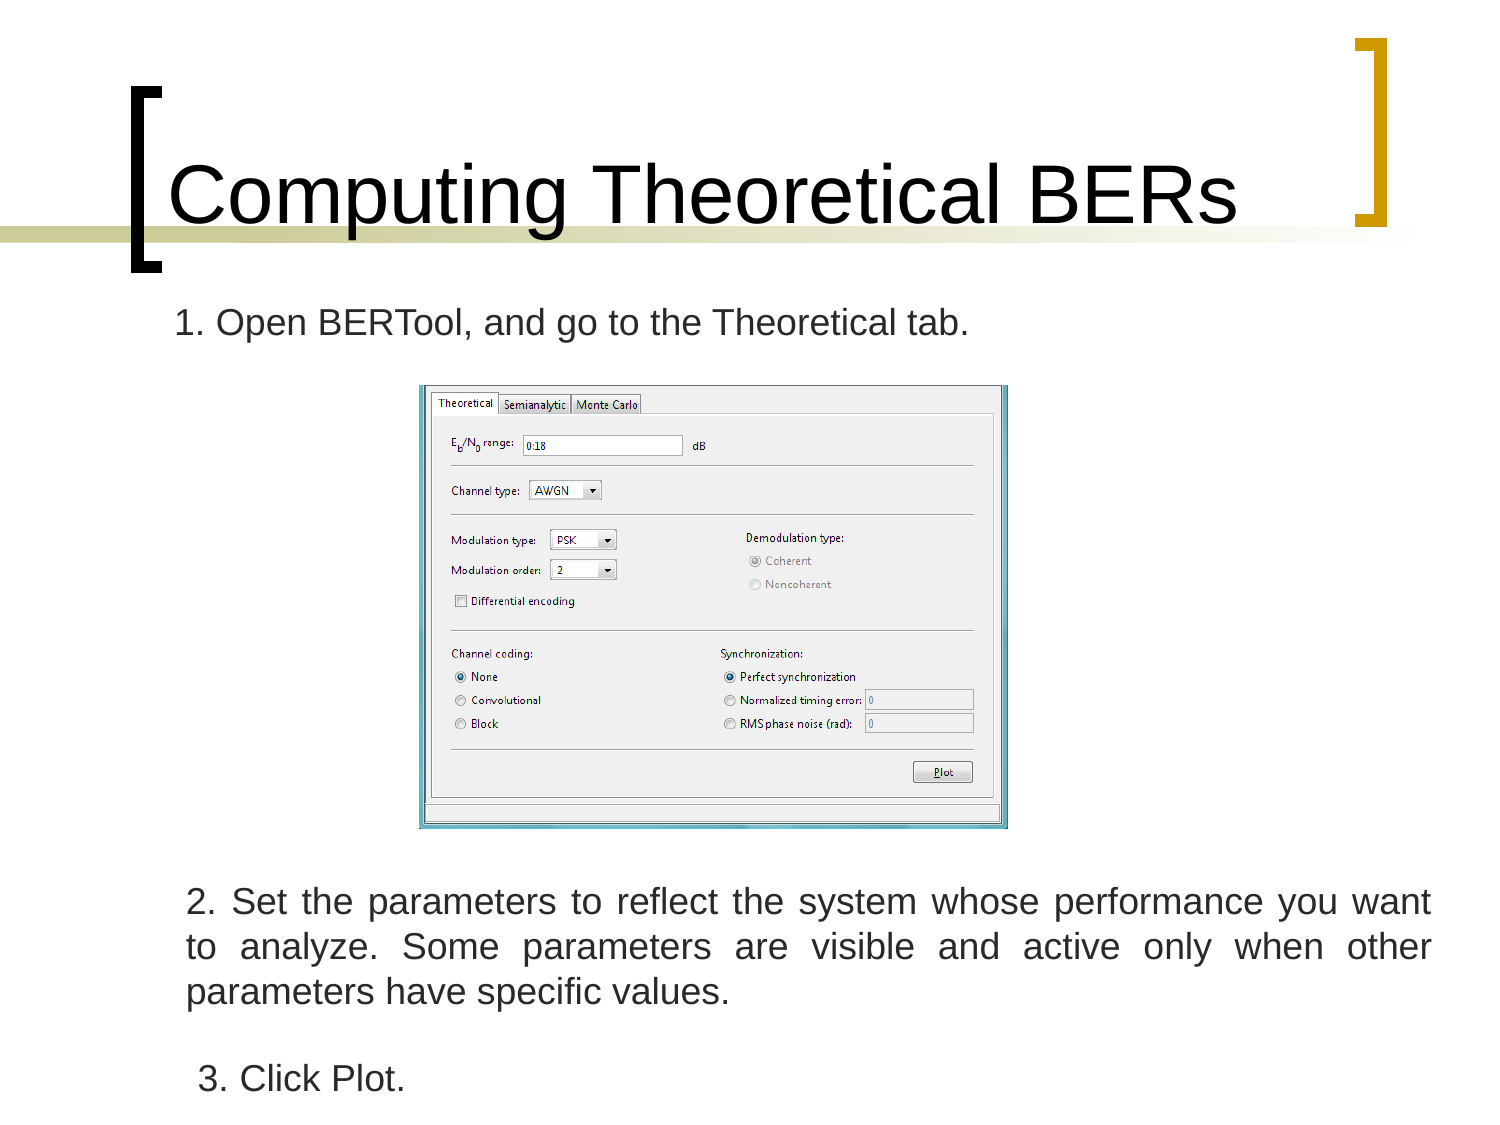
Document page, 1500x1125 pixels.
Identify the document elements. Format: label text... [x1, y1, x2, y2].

title Computing Theoretical BERs [152, 15, 1328, 248]
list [419, 385, 1008, 829]
text_box 2. Set the parameters to reflect the system whose performance you want to analyze. Some parameters are visible and active only when other parameters have specific values. [171, 869, 1447, 1020]
text_box 3. Click Plot. [183, 1046, 1436, 1107]
text_box 1. Open BERTool, and go to the Theoretical tab. [159, 290, 1376, 351]
